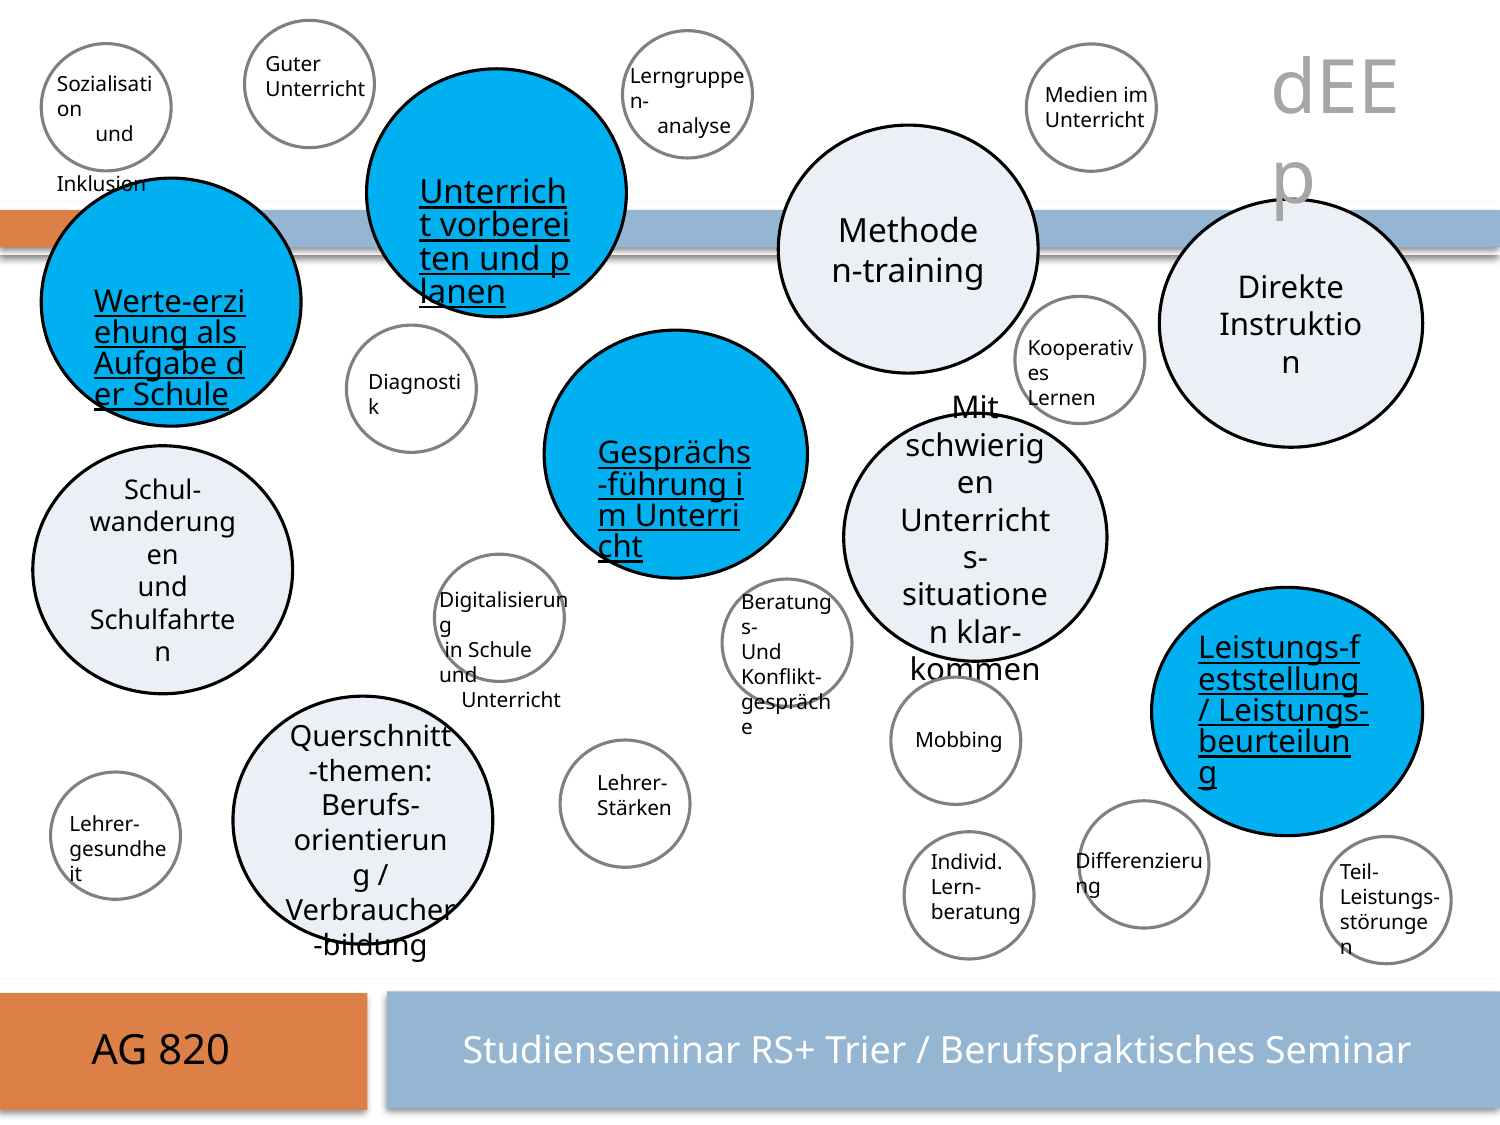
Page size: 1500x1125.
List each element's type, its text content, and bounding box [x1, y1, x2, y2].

text_box [301, 694, 424, 709]
text_box [646, 146, 729, 160]
subtitle Studienseminar RS+ Trier / Berufspraktisches Seminar [387, 992, 1488, 1105]
text_box Lehrer-gesundheit [54, 802, 185, 893]
text_box Beratungs- Und Konflikt-gespräche [726, 581, 857, 746]
text_box [83, 893, 148, 901]
text_box dEEp [1255, 30, 1455, 226]
text_box [1024, 82, 1030, 133]
text_box [242, 54, 372, 150]
text_box Unterricht vorbereiten und planen [364, 67, 628, 319]
text_box [765, 577, 809, 581]
text_box [1049, 418, 1111, 426]
text_box Guter Unterricht [250, 42, 381, 108]
text_box Methoden-training [776, 123, 1040, 375]
text_box Inklusion [932, 830, 1006, 841]
text_box Sozialisation und Inklusion [42, 63, 177, 203]
text_box [558, 738, 687, 869]
text_box [356, 426, 466, 454]
text_box [1034, 42, 1149, 74]
text_box [57, 42, 156, 63]
text_box Inklusion [1319, 877, 1324, 924]
text_box Teil- Leistungs- störungen [1324, 851, 1455, 967]
text_box [889, 675, 1020, 806]
text_box Werte-erziehung als Aufgabe der Schule [39, 176, 303, 428]
text_box Gesprächs-führung im Unterricht [542, 328, 810, 580]
text_box Individ. Lern-beratung [916, 841, 1046, 931]
text_box Differenzierung [1060, 840, 1228, 905]
text_box [1091, 905, 1197, 930]
text_box [720, 616, 726, 669]
text_box Lerngruppen- analyse [614, 55, 769, 146]
text_box [634, 29, 741, 55]
text_box Direkte Instruktion [1157, 202, 1425, 449]
text_box [1193, 585, 1382, 620]
text_box [48, 810, 54, 861]
text_box Medien im Unterricht [1030, 74, 1182, 140]
text_box Schul-wanderungen und Schulfahrten [31, 444, 295, 696]
text_box Inklusion [1342, 834, 1431, 851]
text_box [471, 748, 495, 892]
text_box Mit schwierigen Unterrichts-situationen klar-kommen [842, 411, 1109, 663]
text_box [231, 731, 270, 910]
text_box [258, 18, 361, 42]
text_box AG 820 [76, 1015, 302, 1080]
text_box Inklusion [445, 552, 553, 579]
text_box Digitalisierung in Schule und Unterricht [424, 579, 591, 719]
text_box Leistungs-feststellung / Leistungs-beurteilung [1183, 620, 1385, 723]
text_box Inklusion [902, 856, 1025, 961]
text_box Querschnitt-themen: Berufs-orientierung / Verbraucher-bildung [270, 709, 471, 969]
text_box [1033, 140, 1150, 173]
text_box [1082, 799, 1206, 840]
text_box Diagnostik [353, 361, 484, 426]
text_box [58, 770, 173, 802]
text_box Kooperatives Lernen [1012, 327, 1157, 418]
text_box [344, 323, 472, 420]
text_box Lehrer-Stärken [582, 762, 713, 828]
text_box [1150, 623, 1425, 838]
text_box Mobbing [900, 719, 1031, 759]
text_box [1022, 294, 1138, 327]
